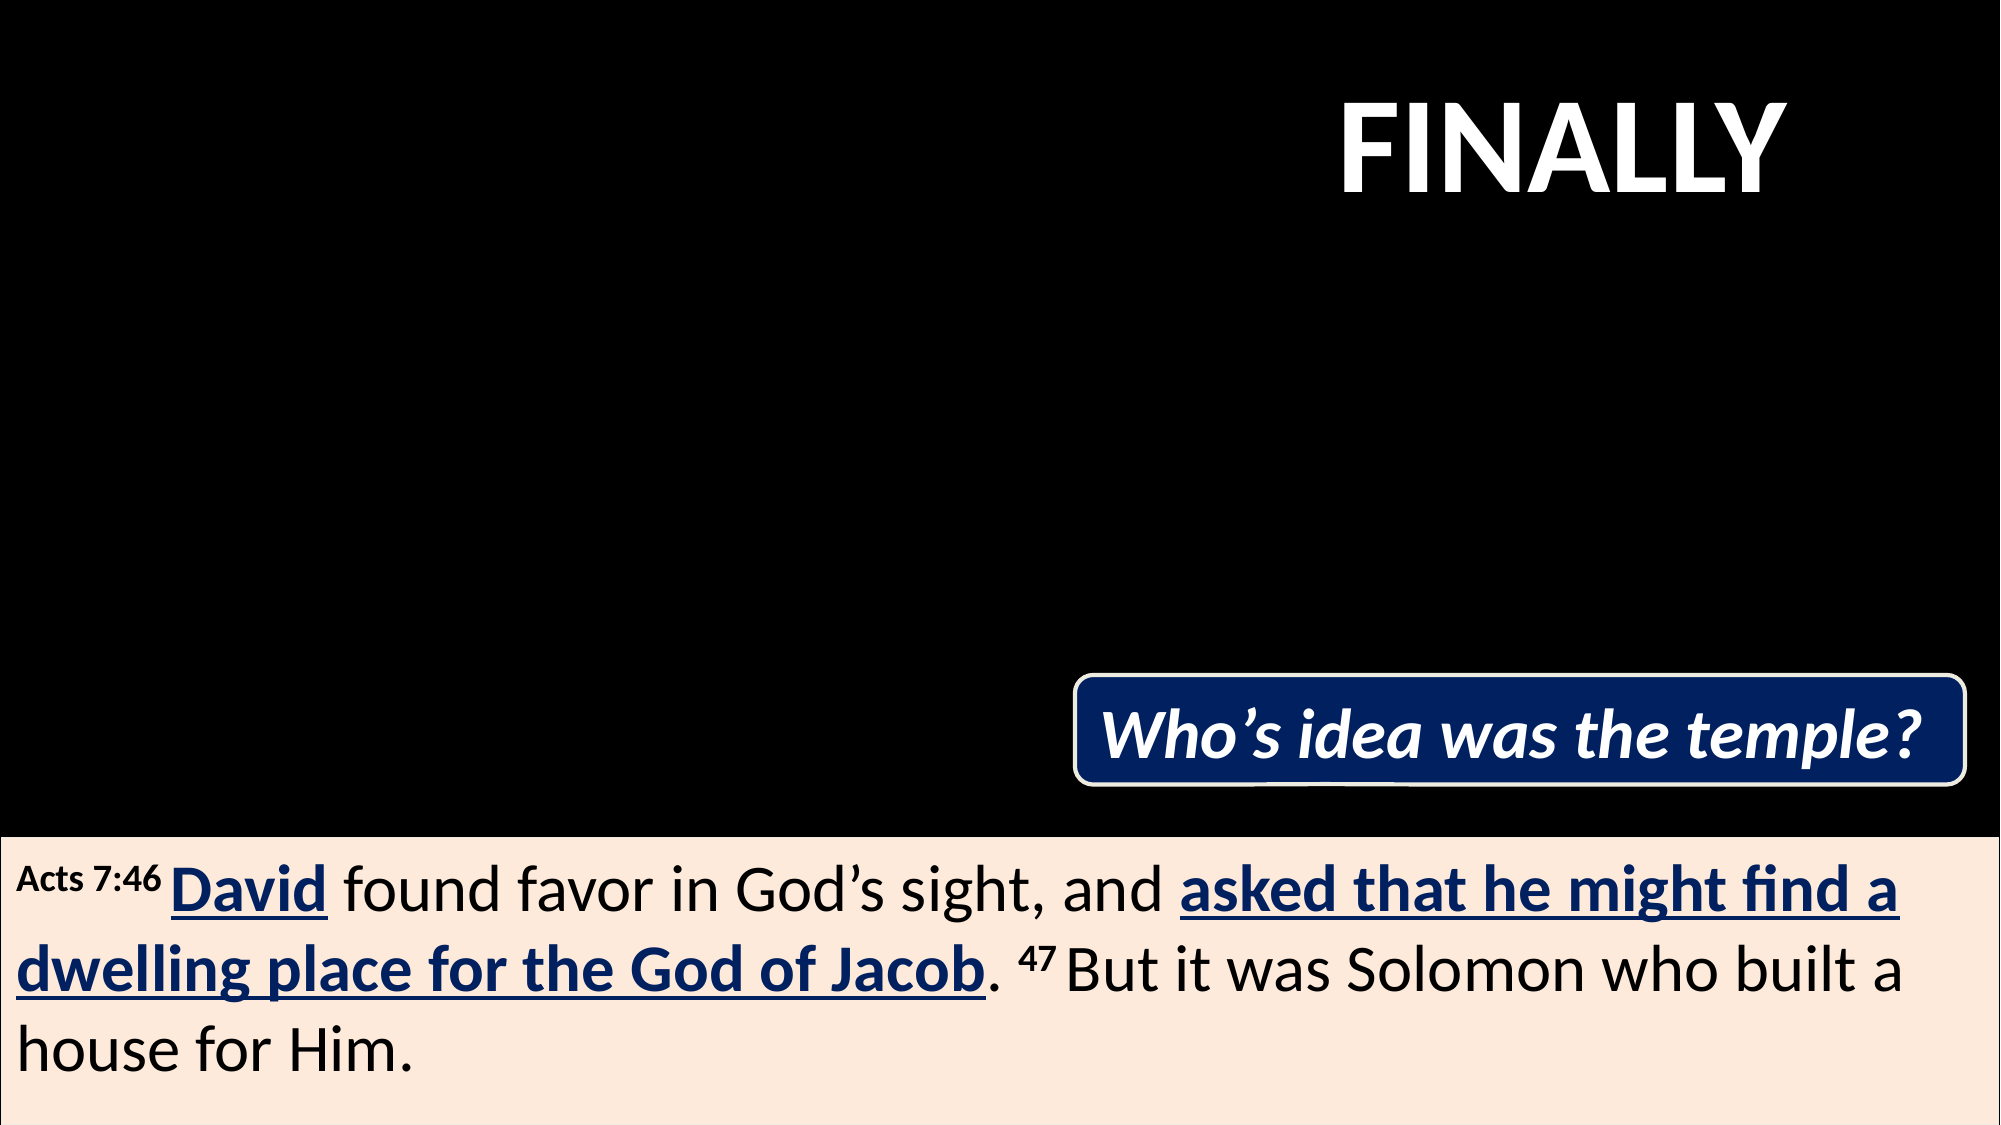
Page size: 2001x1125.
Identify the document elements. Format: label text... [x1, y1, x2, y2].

text_box Who’s idea was the temple? [1072, 672, 1968, 787]
text_box FINALLY [1260, 47, 1865, 228]
text_box Acts 7:46 David found favor in God’s sight, and asked that he might find a dwelling place for the God of Jacob. 47 But it was Solomon who built a house for Him. [1, 837, 1999, 1125]
